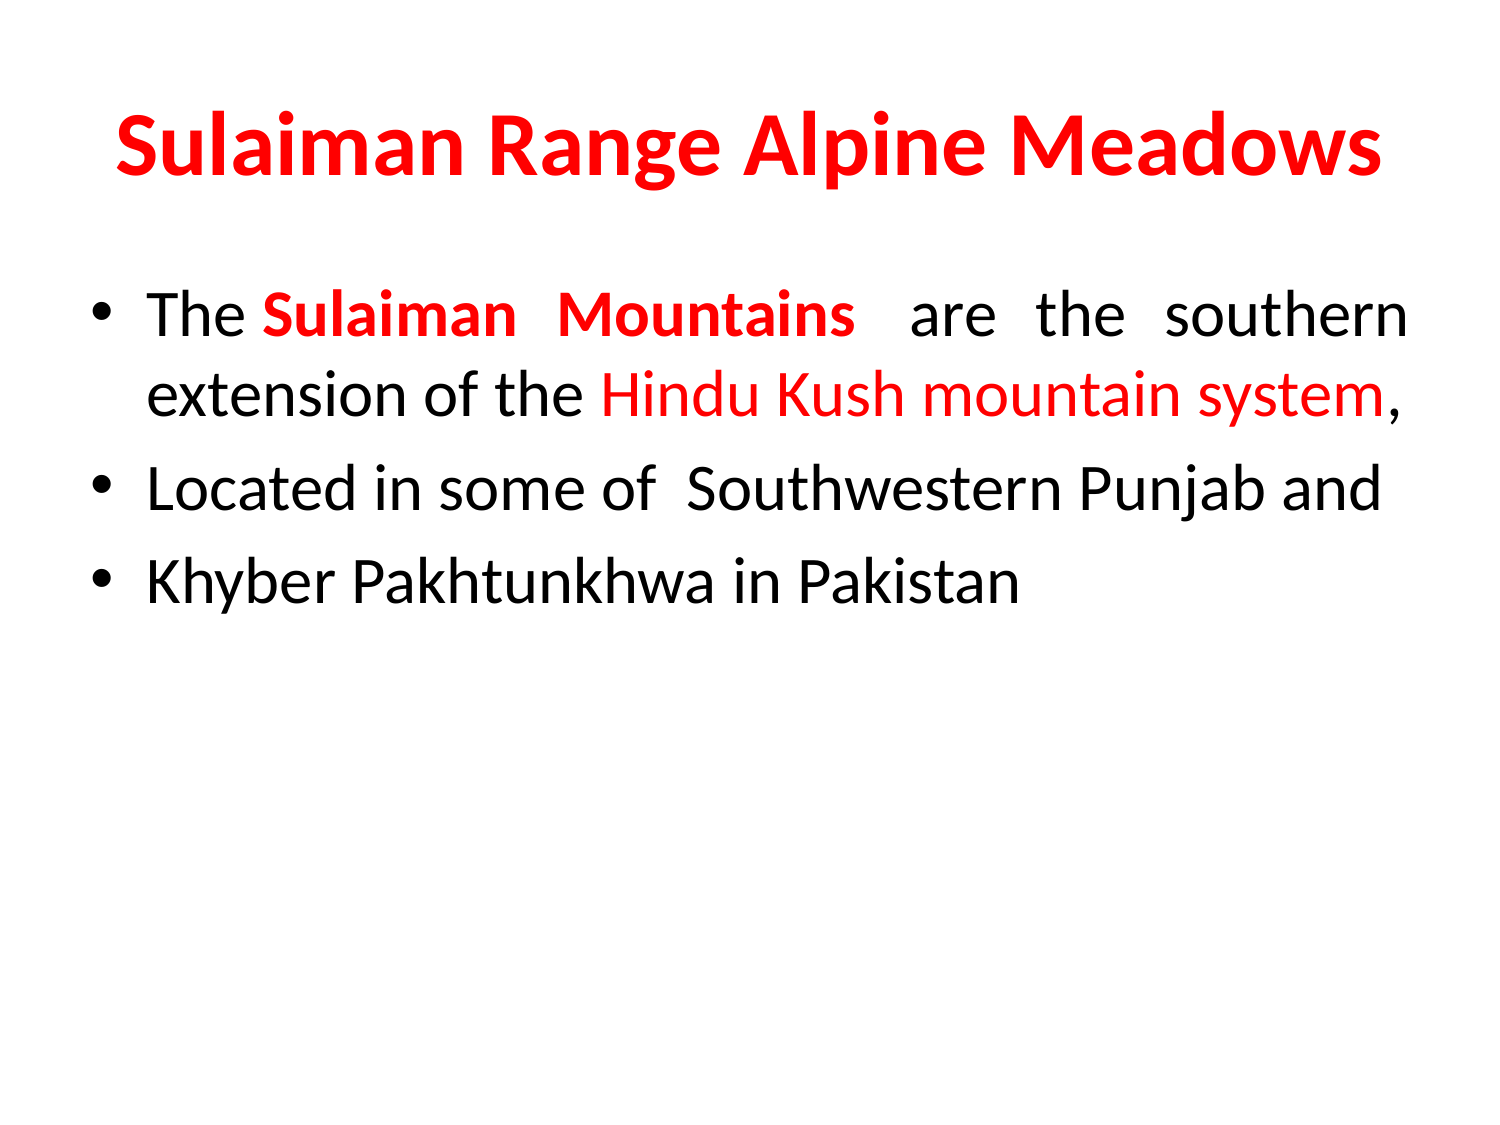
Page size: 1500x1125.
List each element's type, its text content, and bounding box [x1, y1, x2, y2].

title Sulaiman Range Alpine Meadows [75, 45, 1425, 233]
list The Sulaiman Mountains are the southern extension of the Hindu Kush mountain system, Located in some of Southwestern Punjab and Khyber Pakhtunkhwa in Pakistan [75, 262, 1425, 1005]
